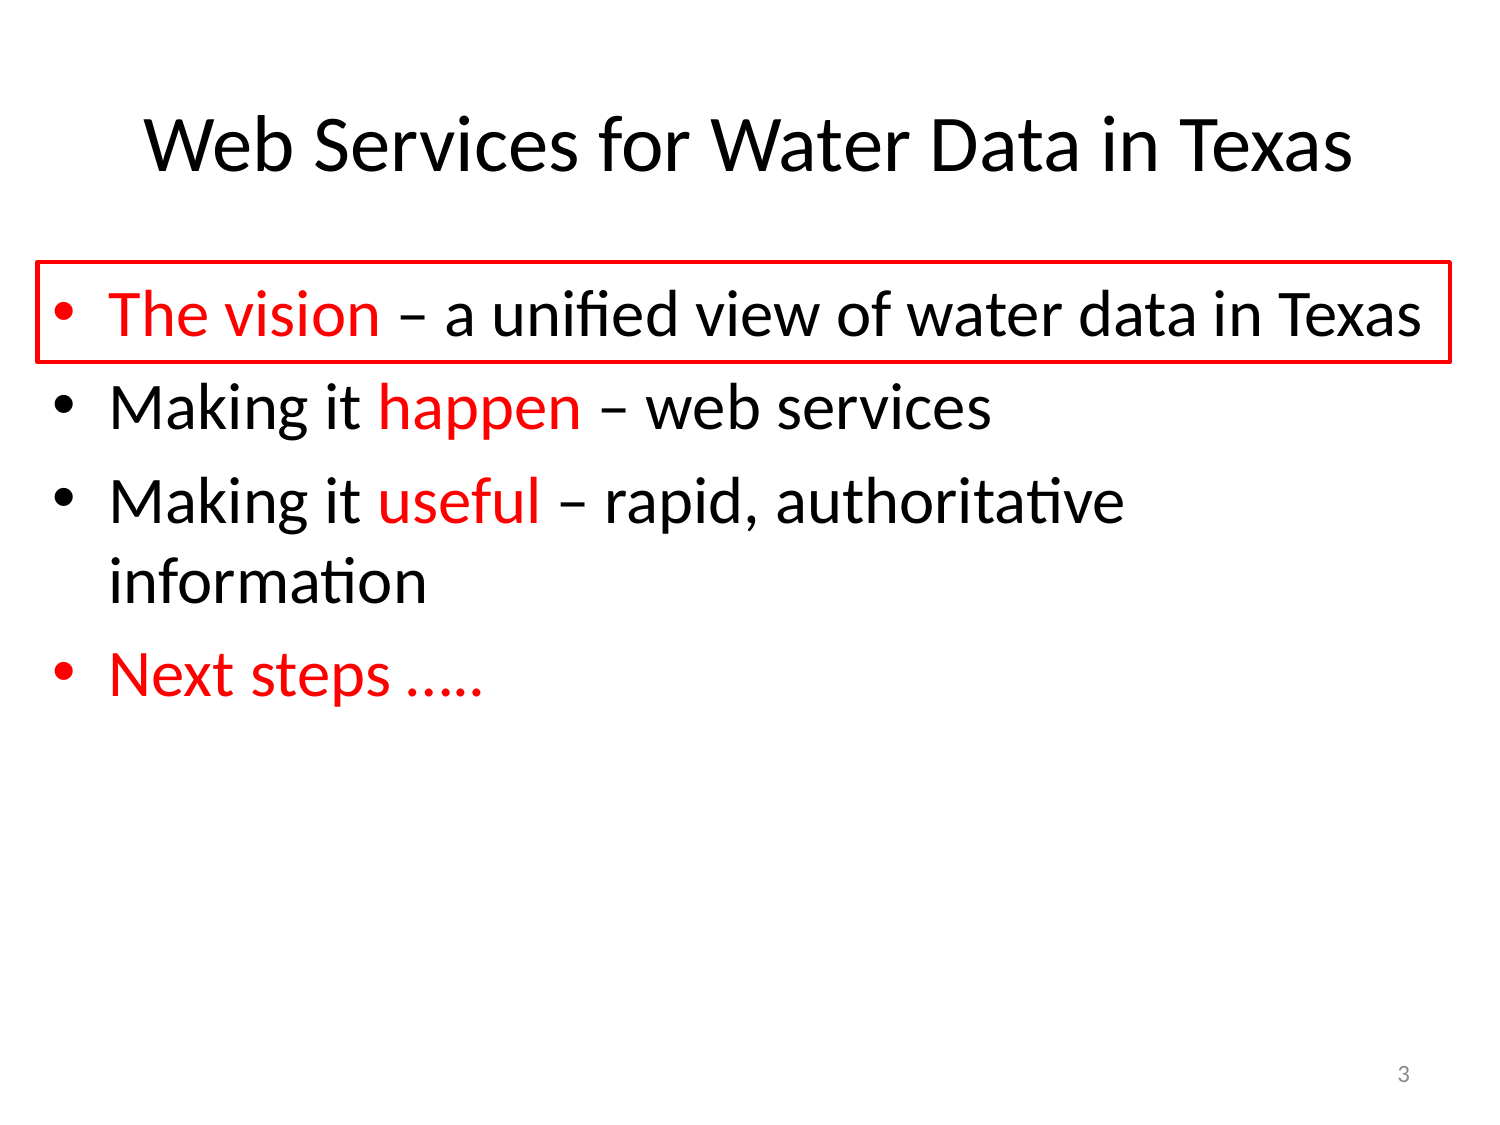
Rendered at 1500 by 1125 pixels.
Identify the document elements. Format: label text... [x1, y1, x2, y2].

list The vision – a unified view of water data in Texas Making it happen – web services Making it useful – rapid, authoritative information Next steps ….. [37, 262, 1475, 1005]
slide_number 3 [1074, 1042, 1425, 1103]
text_box [35, 260, 1452, 364]
title Web Services for Water Data in Texas [75, 45, 1425, 233]
